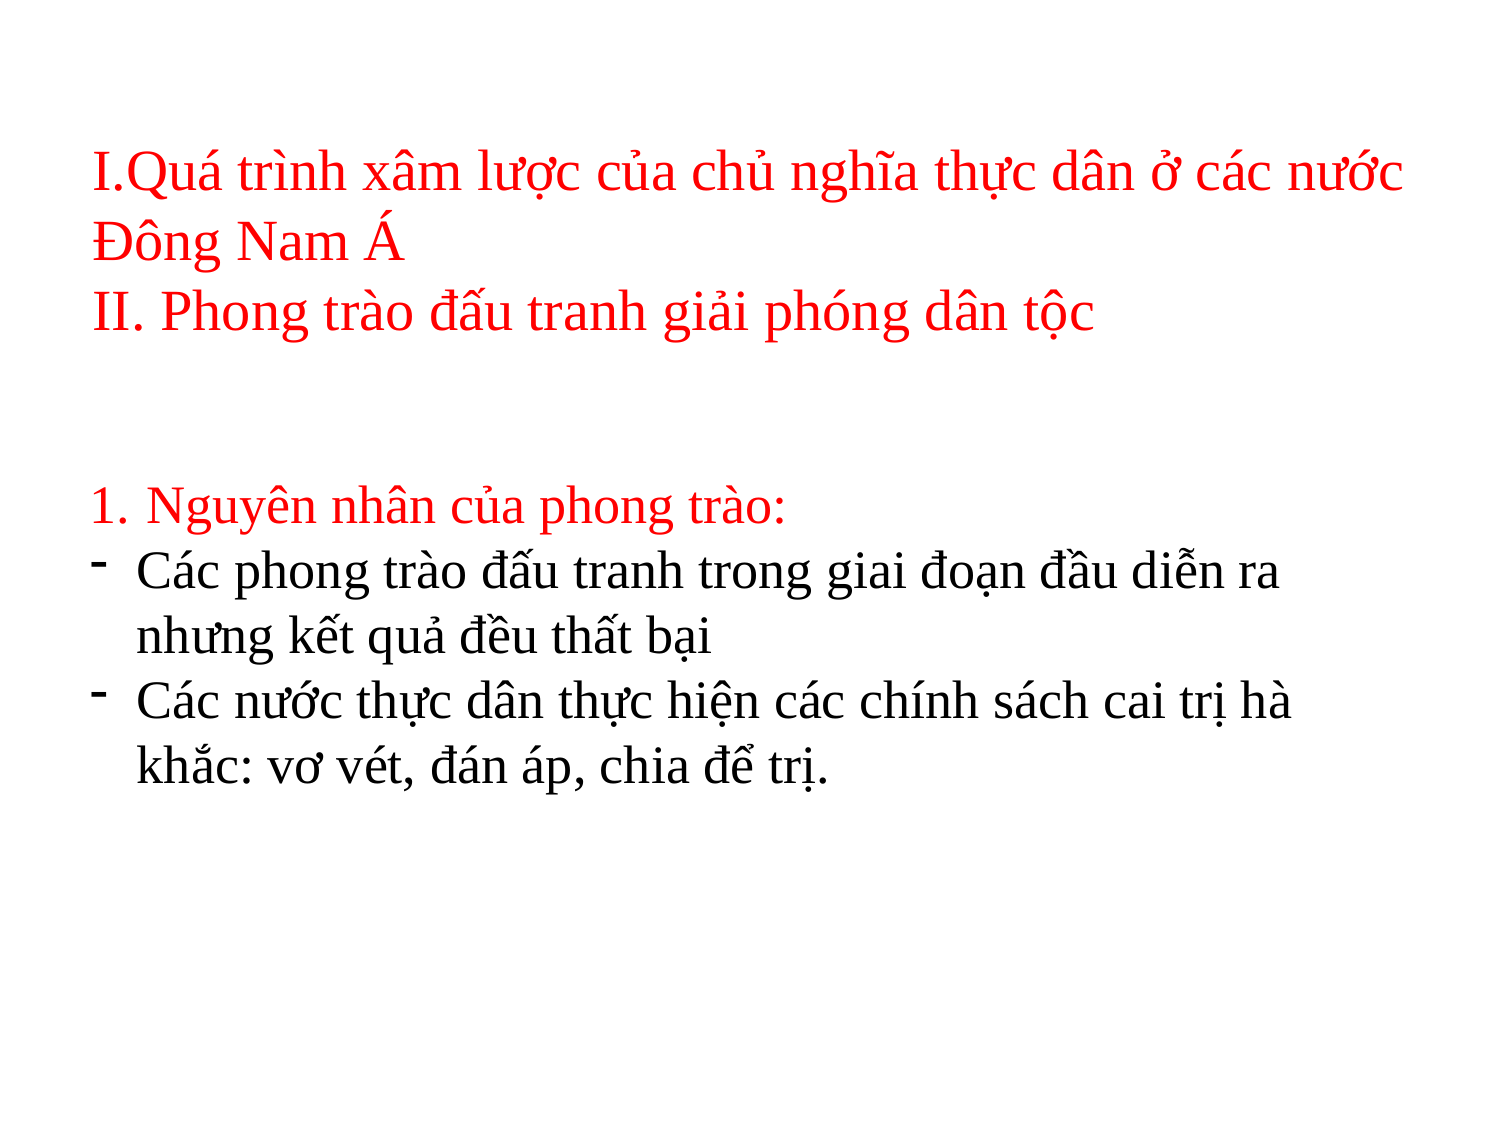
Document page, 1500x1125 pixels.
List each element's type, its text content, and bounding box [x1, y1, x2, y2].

text_box Nguyên nhân của phong trào: Các phong trào đấu tranh trong giai đoạn đầu diễn ra nhưng kết quả đều thất bại Các nước thực dân thực hiện các chính sách cai trị hà khắc: vơ vét, đán áp, chia để trị. [74, 462, 1413, 867]
text_box I.Quá trình xâm lược của chủ nghĩa thực dân ở các nước Đông Nam Á II. Phong trào đấu tranh giải phóng dân tộc [77, 125, 1465, 350]
